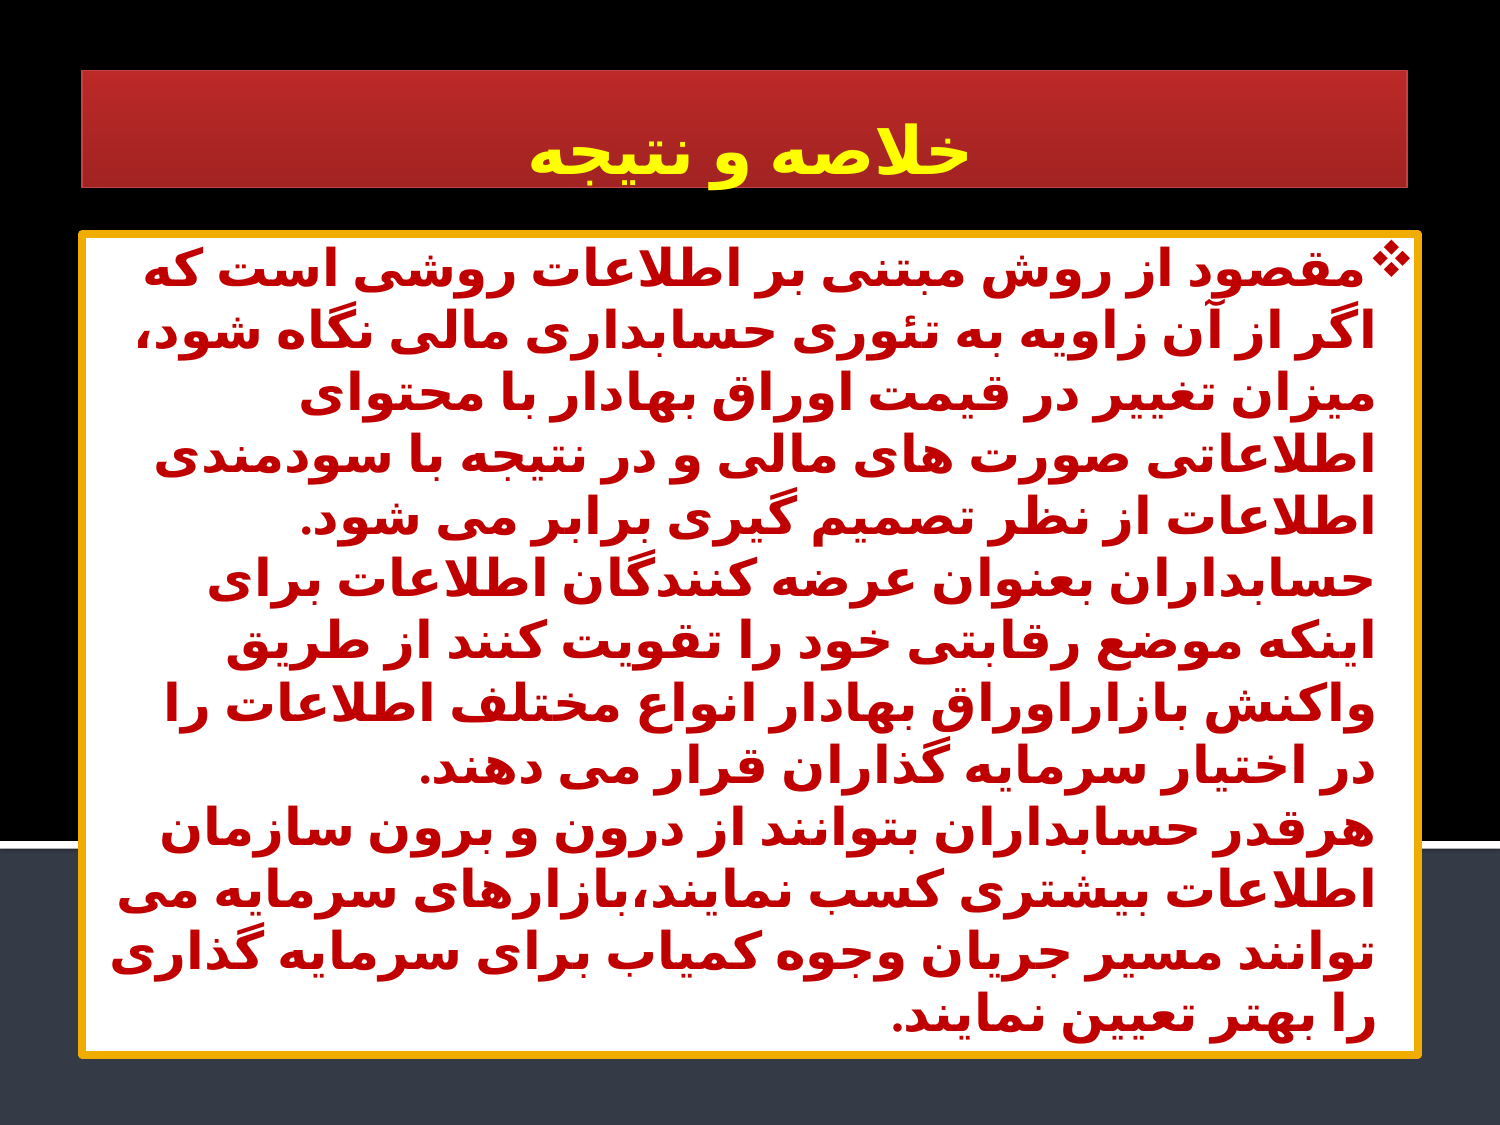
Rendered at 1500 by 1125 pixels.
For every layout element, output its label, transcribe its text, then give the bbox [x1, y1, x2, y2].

subtitle خلاصه و نتیجه [81, 70, 1408, 188]
title مقصود از روش مبتنی بر اطلاعات روشی است که اگر از آن زاویه به تئوری حسابداری مالی نگاه شود، میزان تغییر در قیمت اوراق بهادار با محتوای اطلاعاتی صورت های مالی و در نتیجه با سودمندی اطلاعات از نظر تصمیم گیری برابر می شود. حسابداران بعنوان عرضه کنندگان اطلاعات برای اینکه موضع رقابتی خود را تقویت کنند از طریق واکنش بازاراوراق بهادار انواع مختلف اطلاعات را در اختیار سرمایه گذاران قرار می دهند. هرقدر حسابداران بتوانند از درون و برون سازمان اطلاعات بیشتری کسب نمایند،بازارهای سرمایه می توانند مسیر جریان وجوه کمیاب برای سرمایه گذاری را بهتر تعیین نمایند. [78, 230, 1422, 1059]
